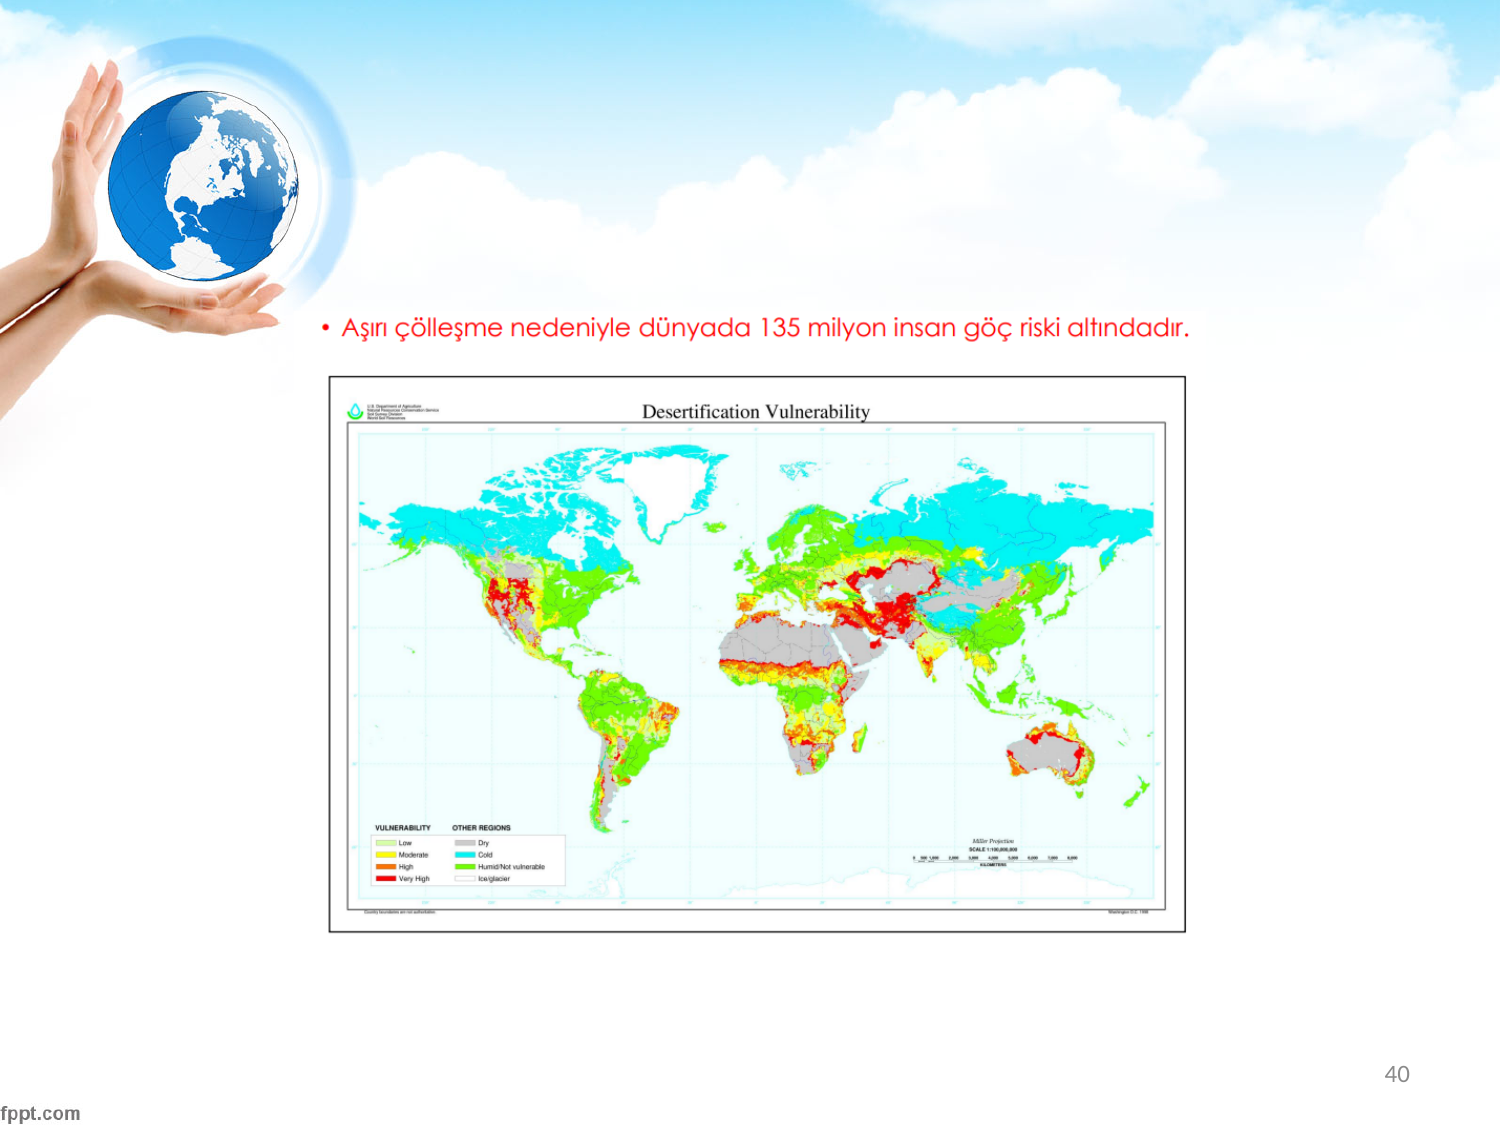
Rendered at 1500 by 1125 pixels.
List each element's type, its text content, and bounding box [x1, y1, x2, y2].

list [294, 311, 1206, 964]
picture [0, 0, 1500, 1125]
slide_number 40 [1074, 1042, 1425, 1103]
